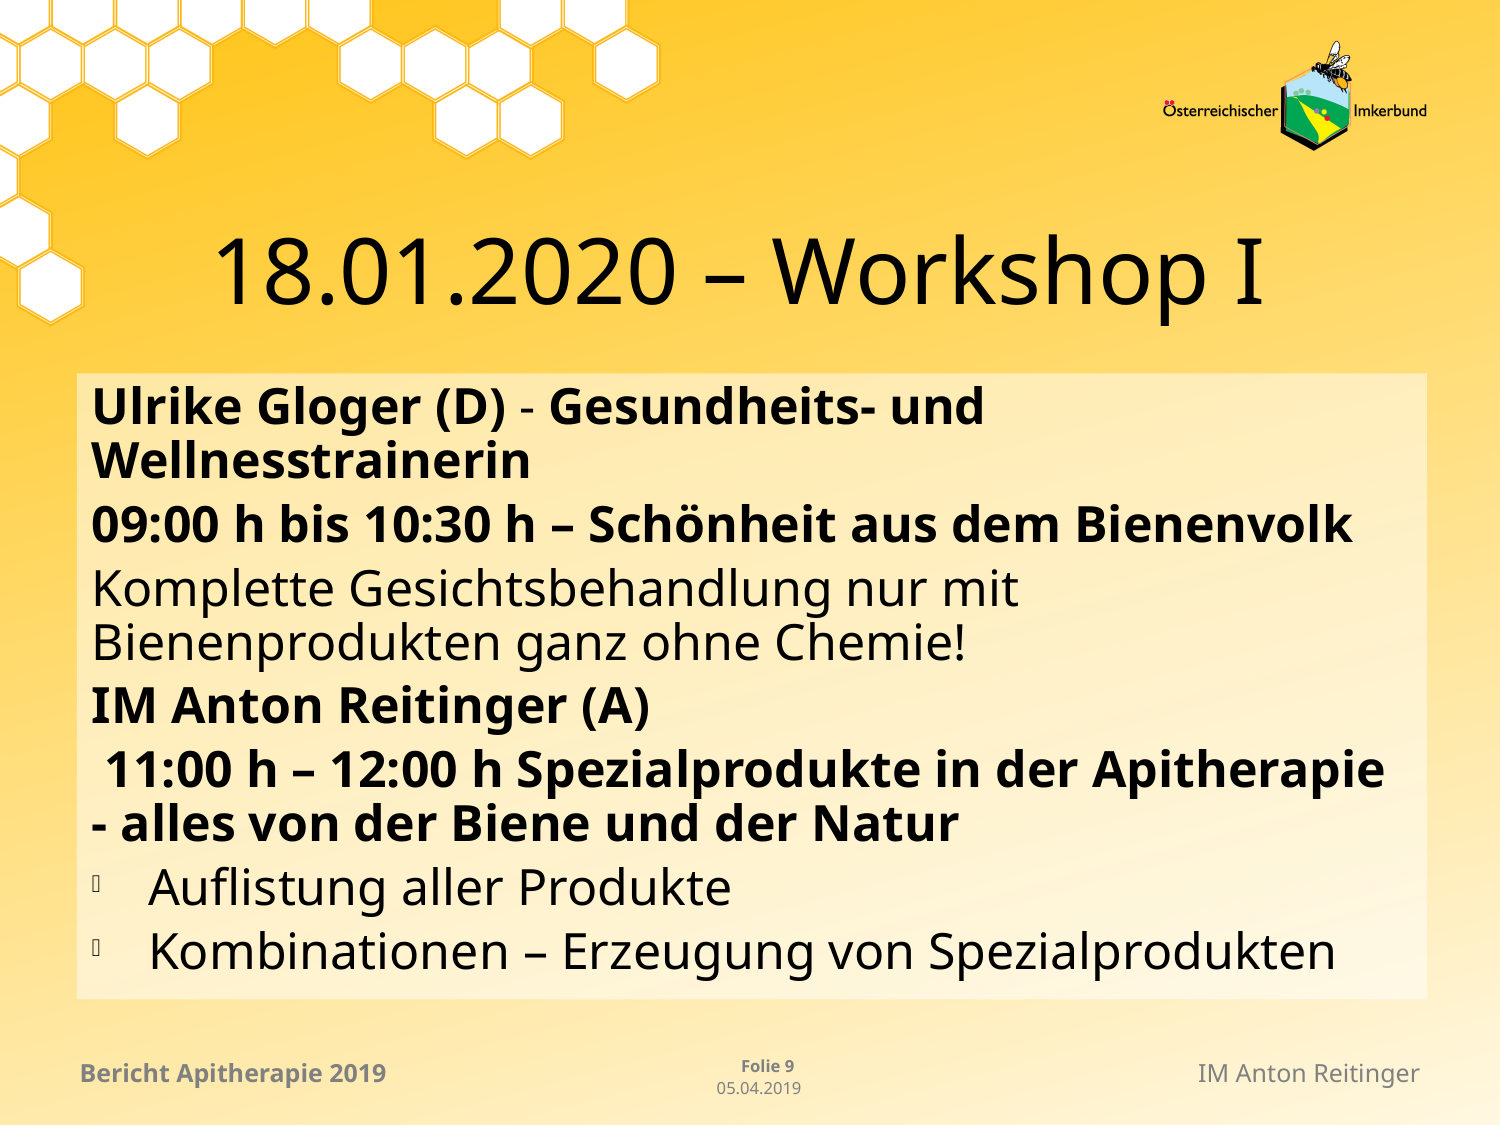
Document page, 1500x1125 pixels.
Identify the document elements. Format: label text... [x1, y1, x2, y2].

list Ulrike Gloger (D) - Gesundheits- und Wellnesstrainerin 09:00 h bis 10:30 h – Schönheit aus dem Bienenvolk Komplette Gesichtsbehandlung nur mit Bienenprodukten ganz ohne Chemie! IM Anton Reitinger (A) 11:00 h – 12:00 h Spezialprodukte in der Apitherapie - alles von der Biene und der Natur Auflistung aller Produkte Kombinationen – Erzeugung von Spezialprodukten [76, 373, 1428, 1000]
picture [0, 0, 1500, 1125]
title 18.01.2020 – Workshop I [74, 173, 1426, 362]
